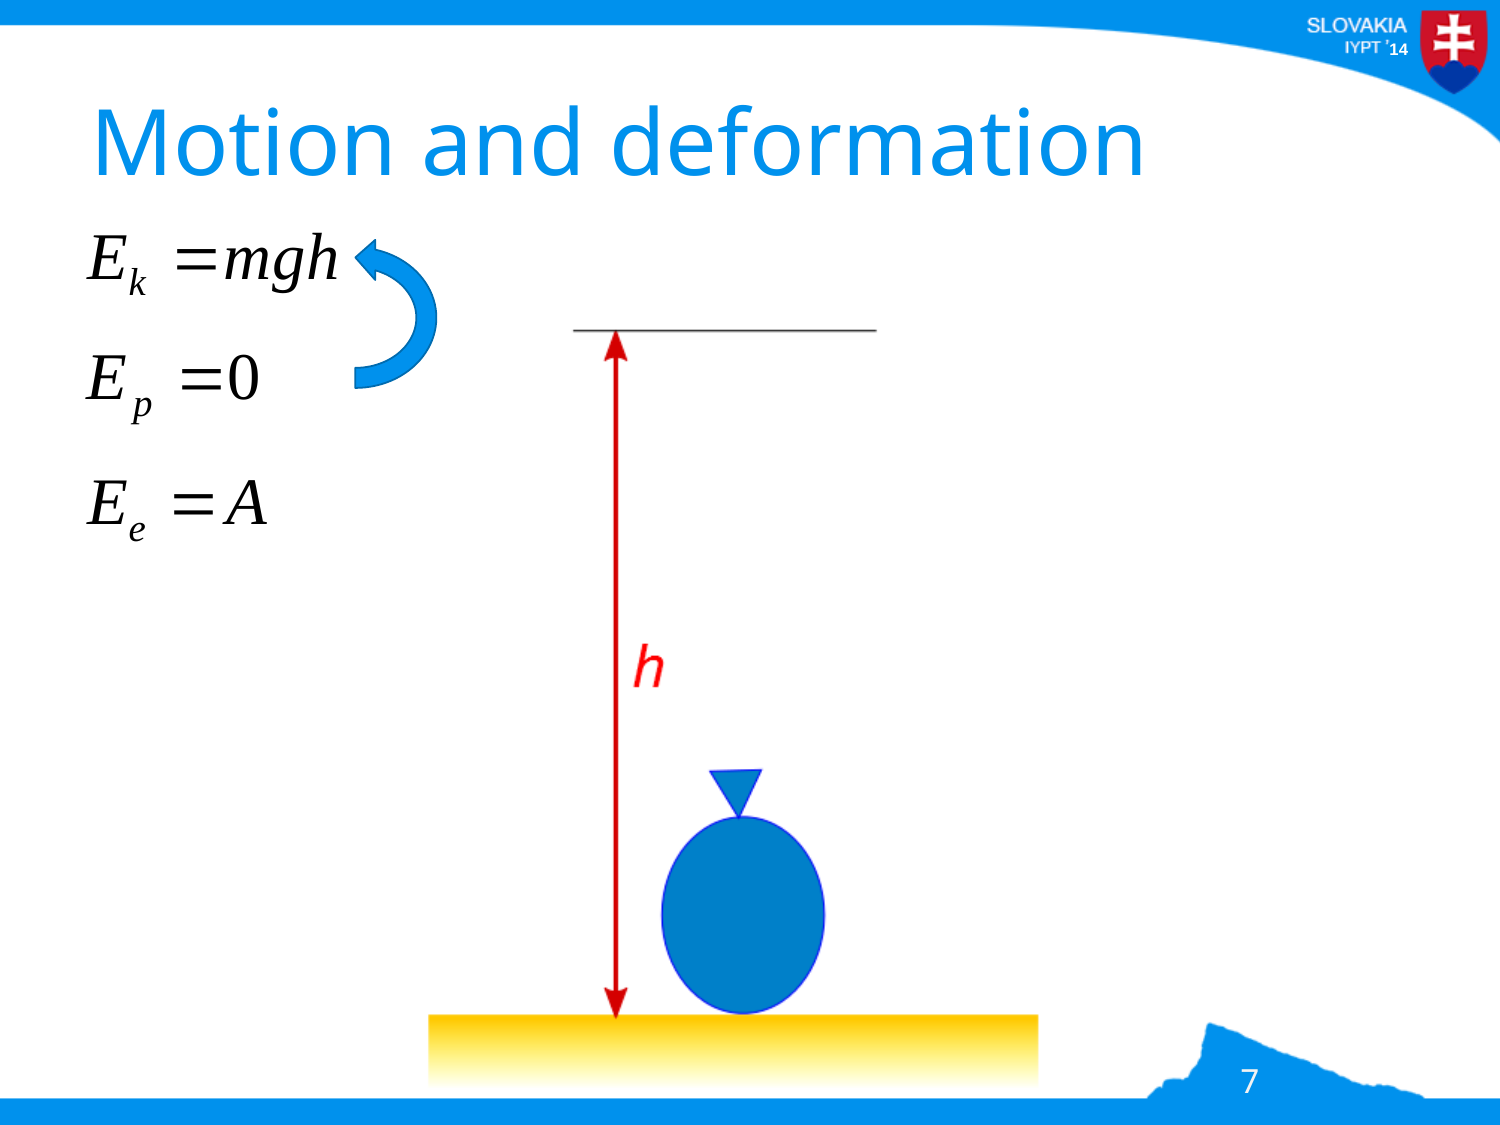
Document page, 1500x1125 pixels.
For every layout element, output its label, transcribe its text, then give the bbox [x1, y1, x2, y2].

title Motion and deformation [75, 45, 418, 233]
text_box [354, 239, 418, 389]
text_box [74, 212, 353, 313]
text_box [74, 332, 270, 439]
slide_number 7 [1074, 1057, 1425, 1108]
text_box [74, 457, 276, 559]
title Motion and deformation [1082, 45, 1425, 233]
picture [0, 0, 1500, 1125]
